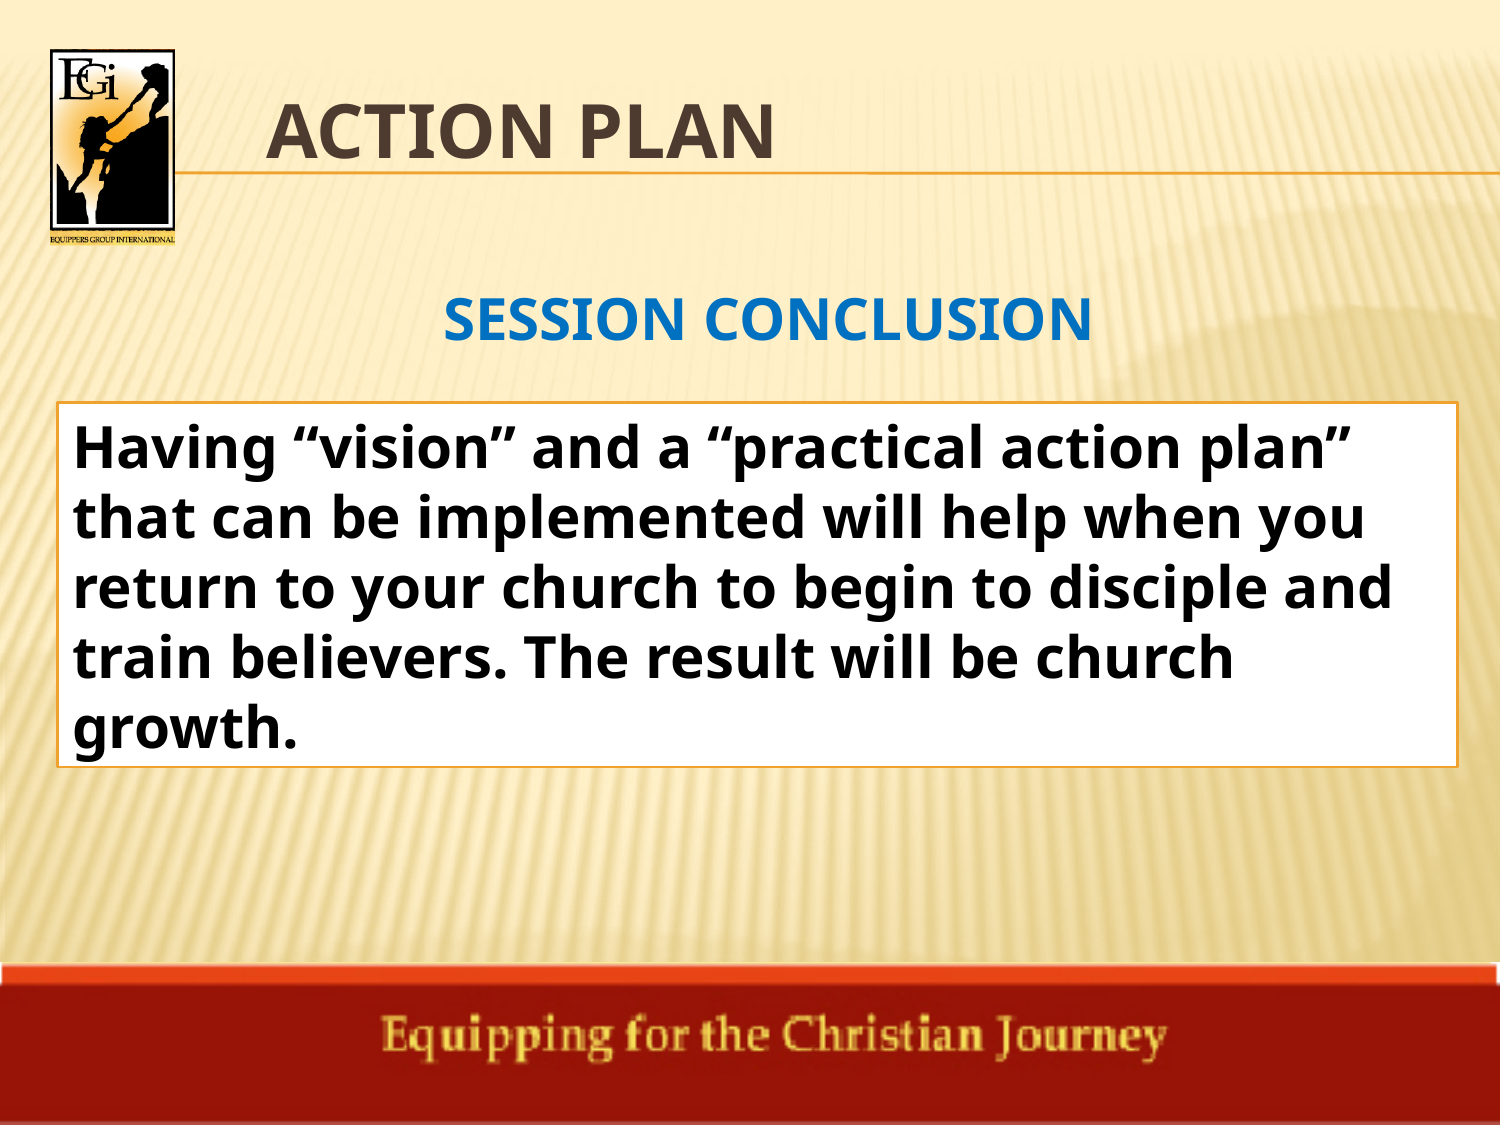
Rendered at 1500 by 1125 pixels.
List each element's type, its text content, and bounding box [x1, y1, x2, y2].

picture [0, 962, 1500, 1125]
text_box SESSION CONCLUSION [249, 275, 1288, 360]
picture [49, 49, 176, 246]
title Action Plan [205, 50, 1425, 188]
text_box Having “vision” and a “practical action plan” that can be implemented will help when you return to your church to begin to disciple and train believers. The result will be church growth. [56, 401, 1459, 768]
